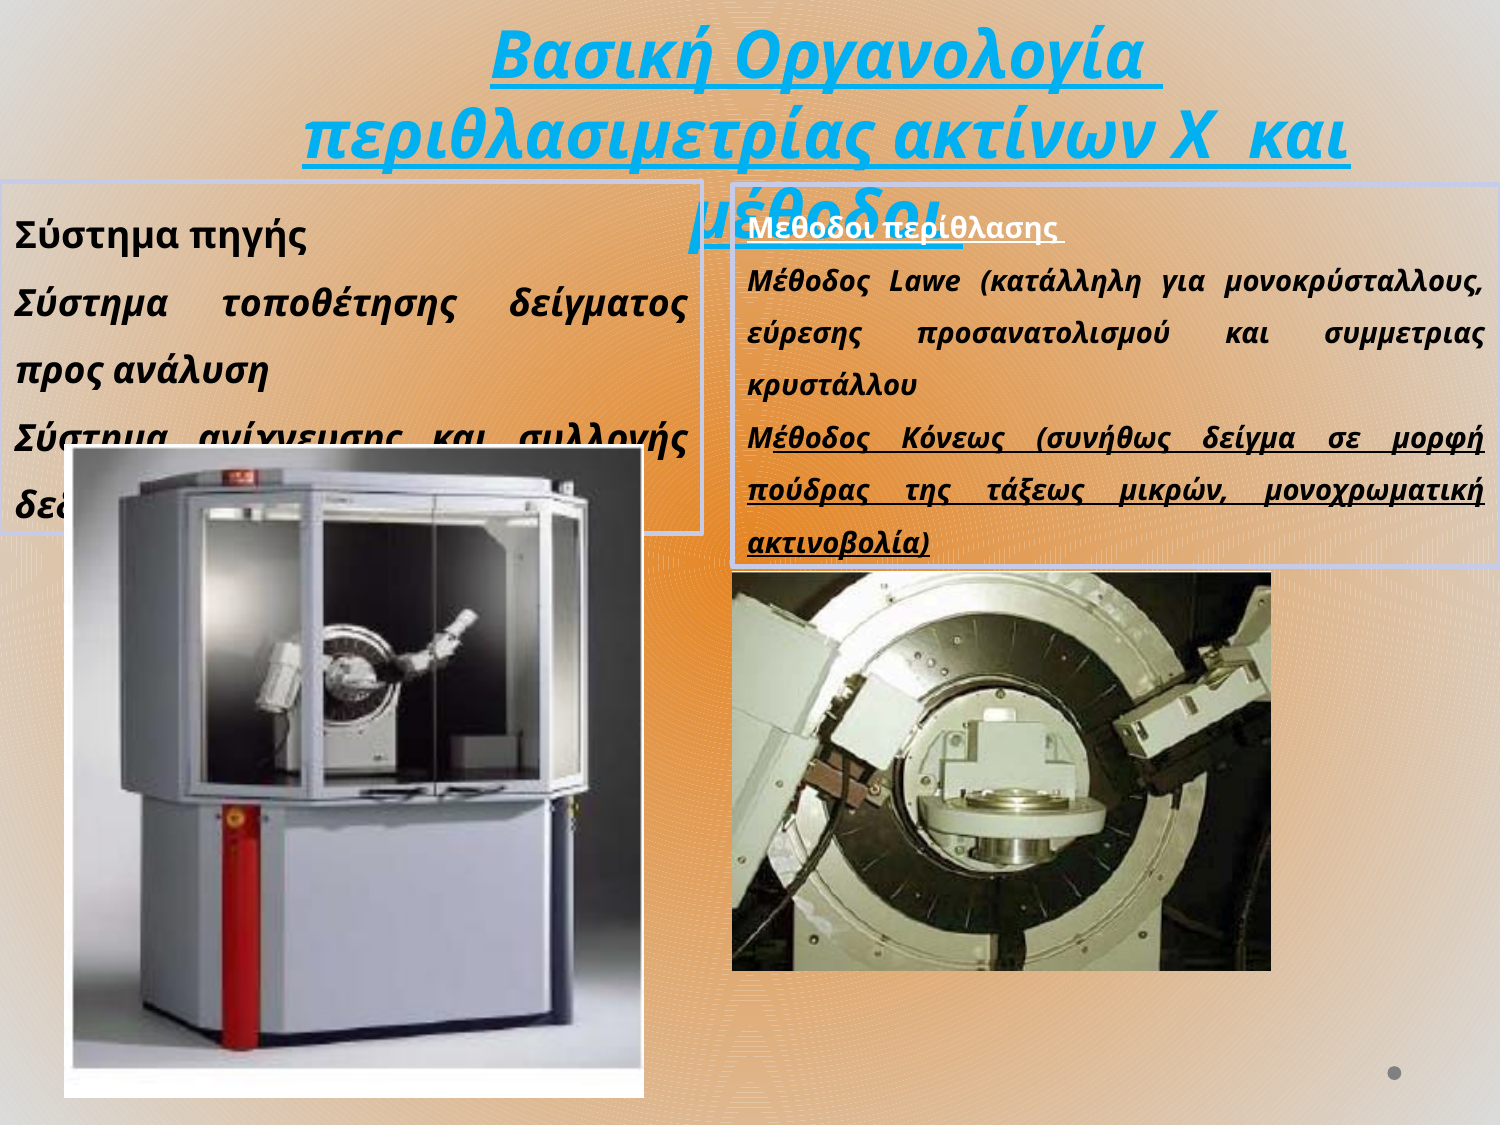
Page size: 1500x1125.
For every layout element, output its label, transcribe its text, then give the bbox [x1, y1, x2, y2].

text_box Βασική Οργανολογία περιθλασιμετρίας ακτίνων Χ και μέθοδοι [218, 4, 1435, 260]
text_box Μεθοδοι περίθλασης Μέθοδος Lawe (κατάλληλη για μονοκρύσταλλους, εύρεσης προσανατολισμού και συμμετριας κρυστάλλου Mέθοδος Κόνεως (συνήθως δείγμα σε μορφή πούδρας της τάξεως μικρών, μονοχρωματική ακτινοβολία) [732, 184, 1500, 567]
picture [731, 571, 1271, 971]
text_box Σύστημα πηγής Σύστημα τοποθέτησης δείγματος προς ανάλυση Σύστημα ανίχνευσης και συλλογής δεδομένων [0, 181, 703, 534]
picture [64, 444, 644, 1098]
